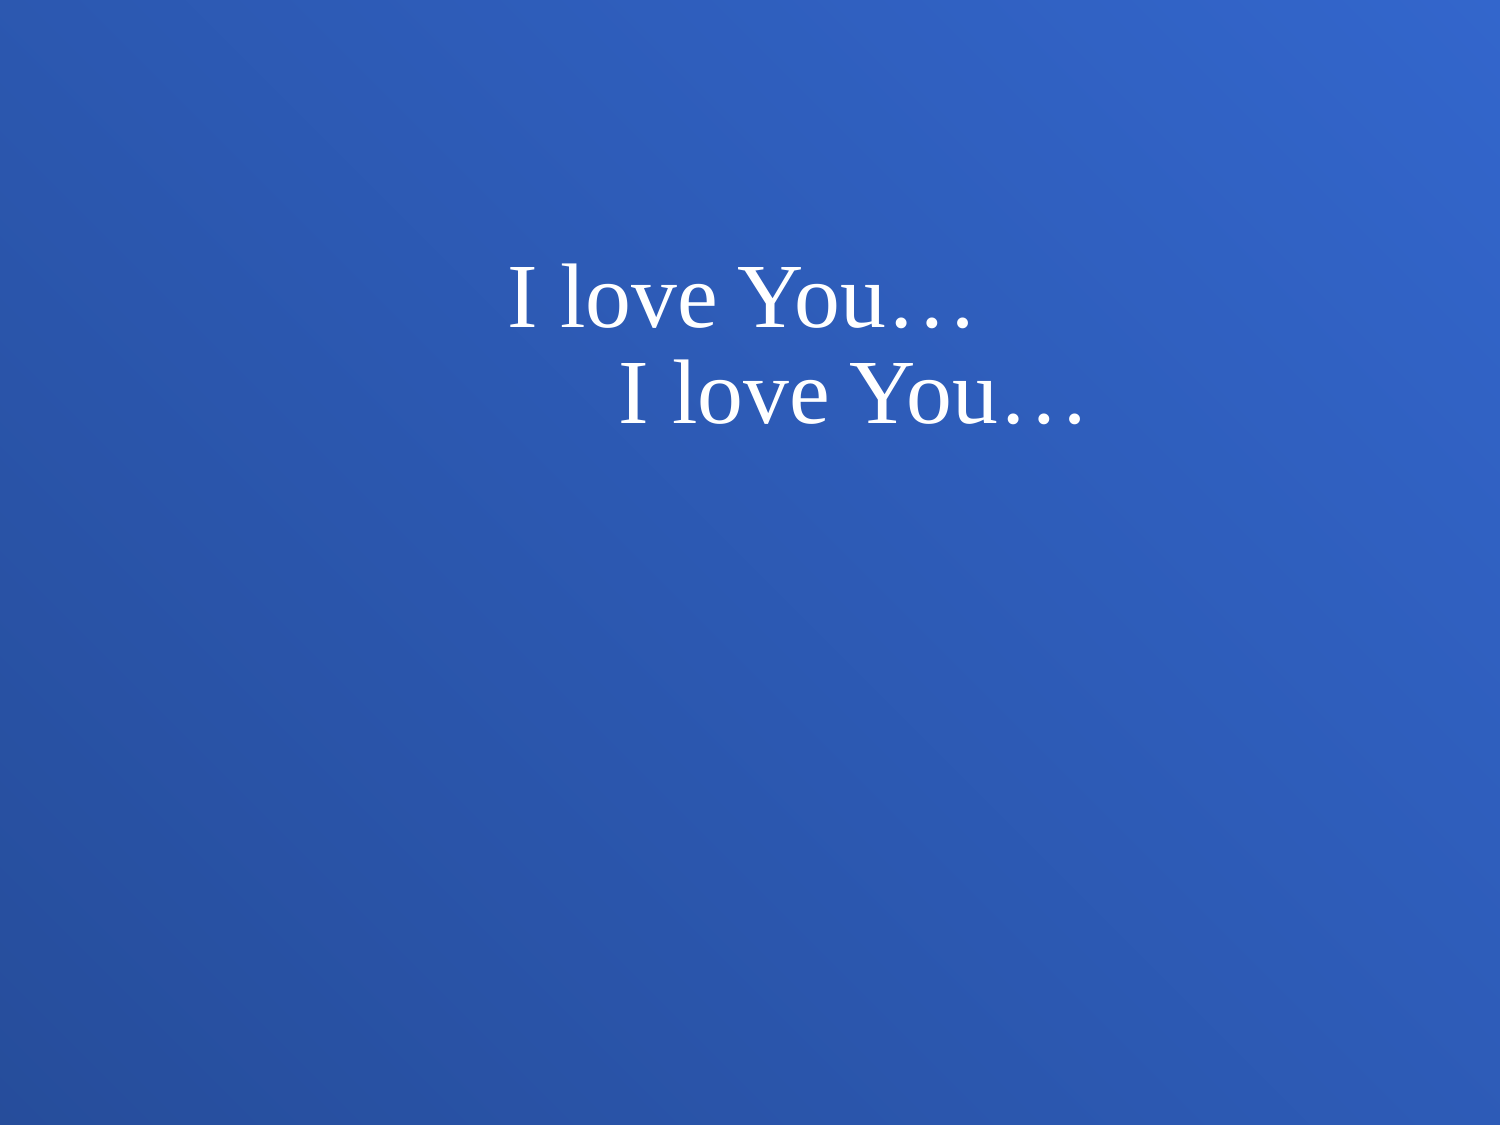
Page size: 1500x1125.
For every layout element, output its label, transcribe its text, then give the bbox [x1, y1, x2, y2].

text_box I love You… [1, 324, 1500, 450]
text_box I love You… [0, 228, 1493, 353]
